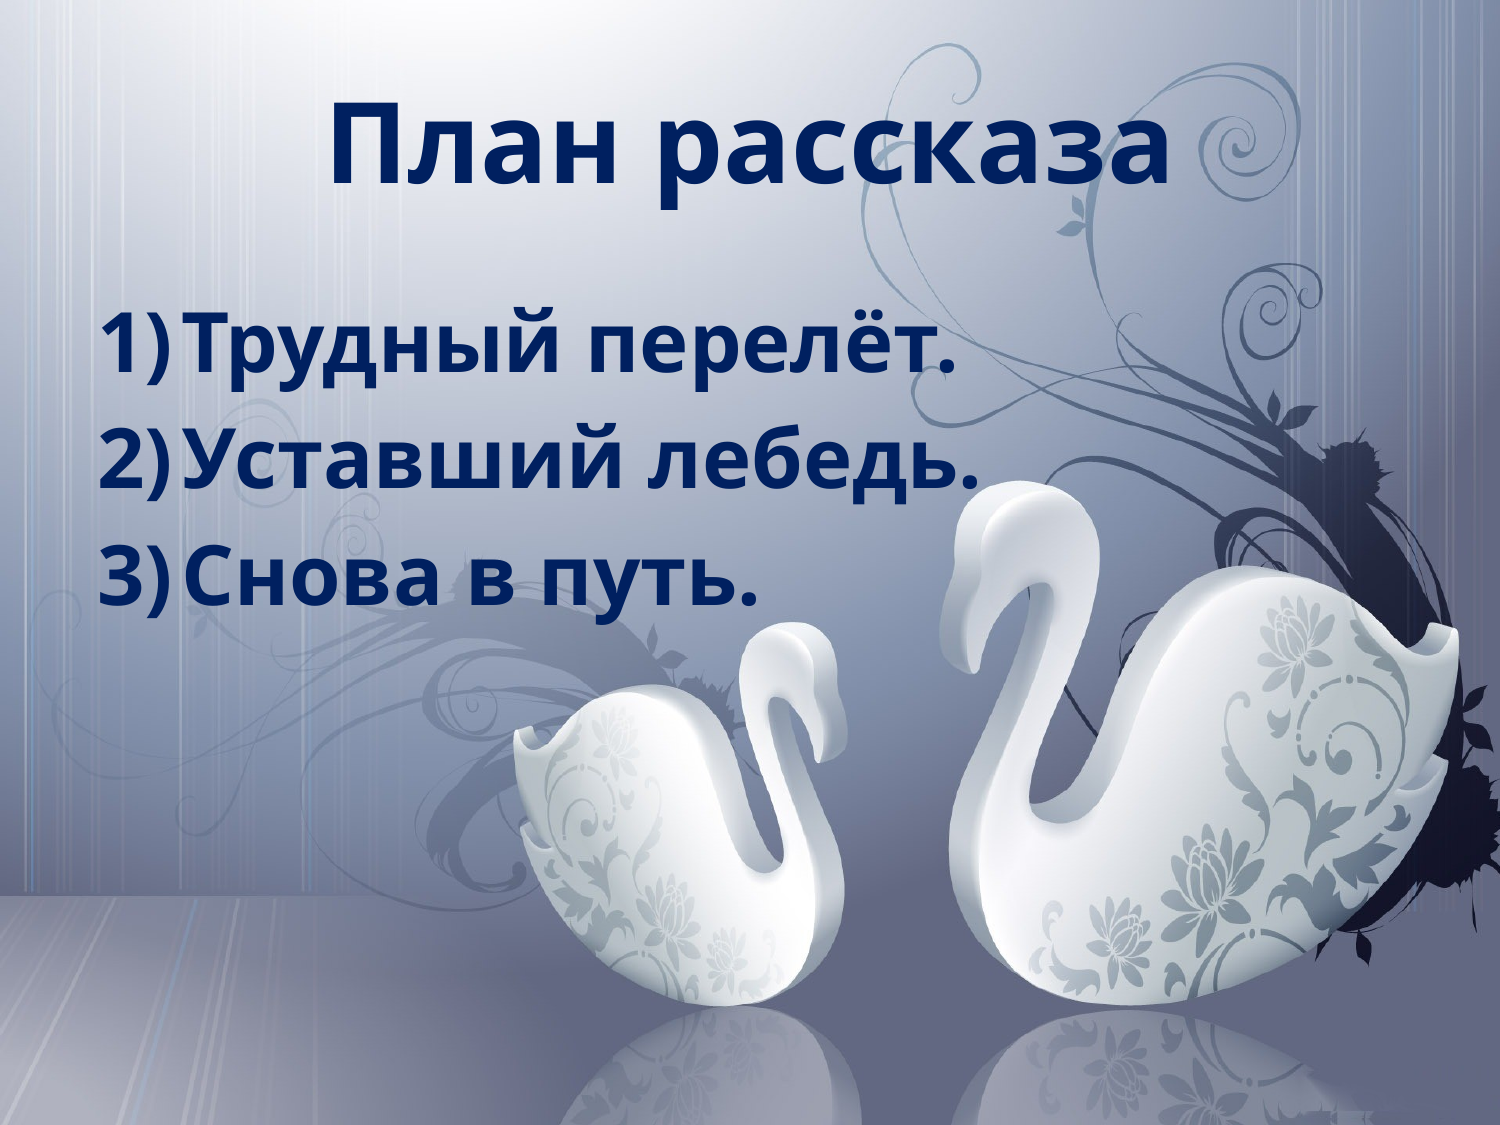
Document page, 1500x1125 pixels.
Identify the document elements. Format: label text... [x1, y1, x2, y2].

list Трудный перелёт. Уставший лебедь. Снова в путь. [81, 281, 1433, 1024]
picture [0, 0, 1500, 1125]
title План рассказа [74, 44, 1426, 233]
